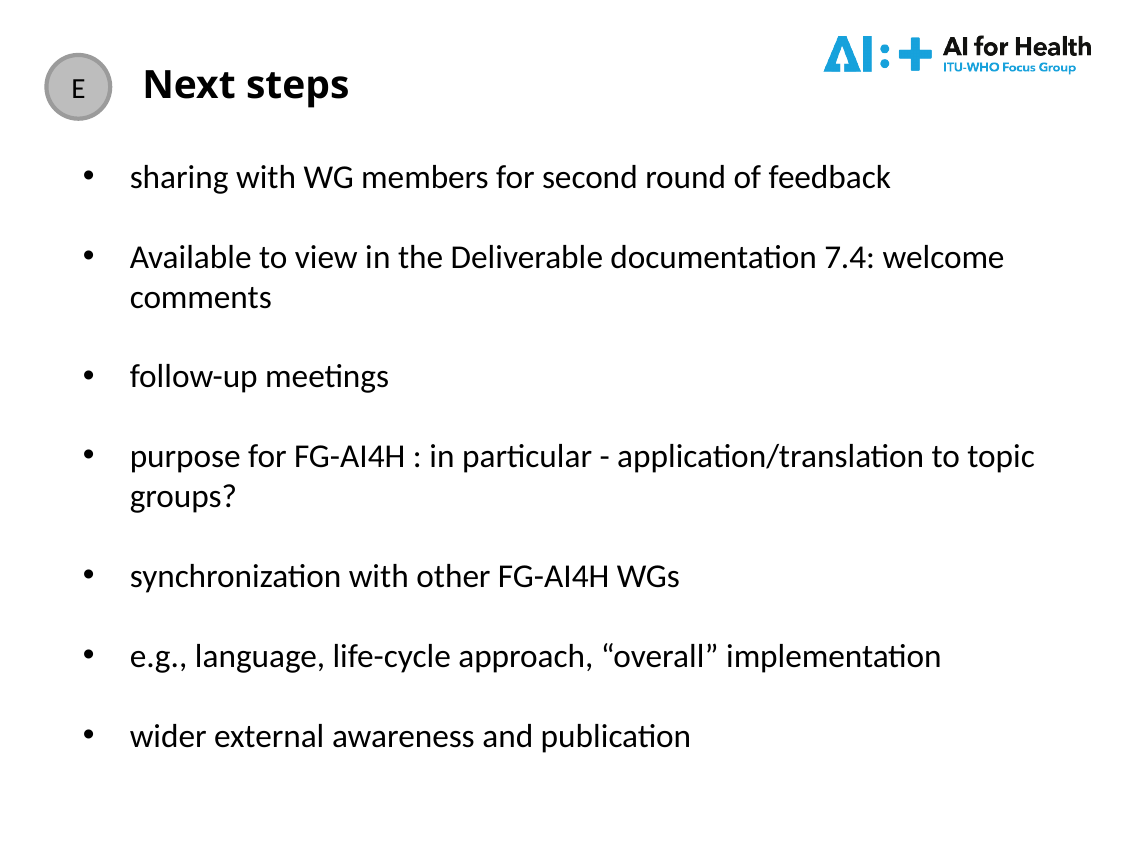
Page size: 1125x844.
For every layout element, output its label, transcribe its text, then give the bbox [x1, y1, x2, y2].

text_box Next steps [131, 48, 964, 118]
text_box E [44, 52, 113, 121]
text_box sharing with WG members for second round of feedback Available to view in the Deliverable documentation 7.4: welcome comments follow-up meetings purpose for FG-AI4H : in particular - application/translation to topic groups? synchronization with other FG-AI4H WGs e.g., language, life-cycle approach, “overall” implementation wider external awareness and publication [71, 143, 1070, 766]
picture [816, 23, 1111, 84]
